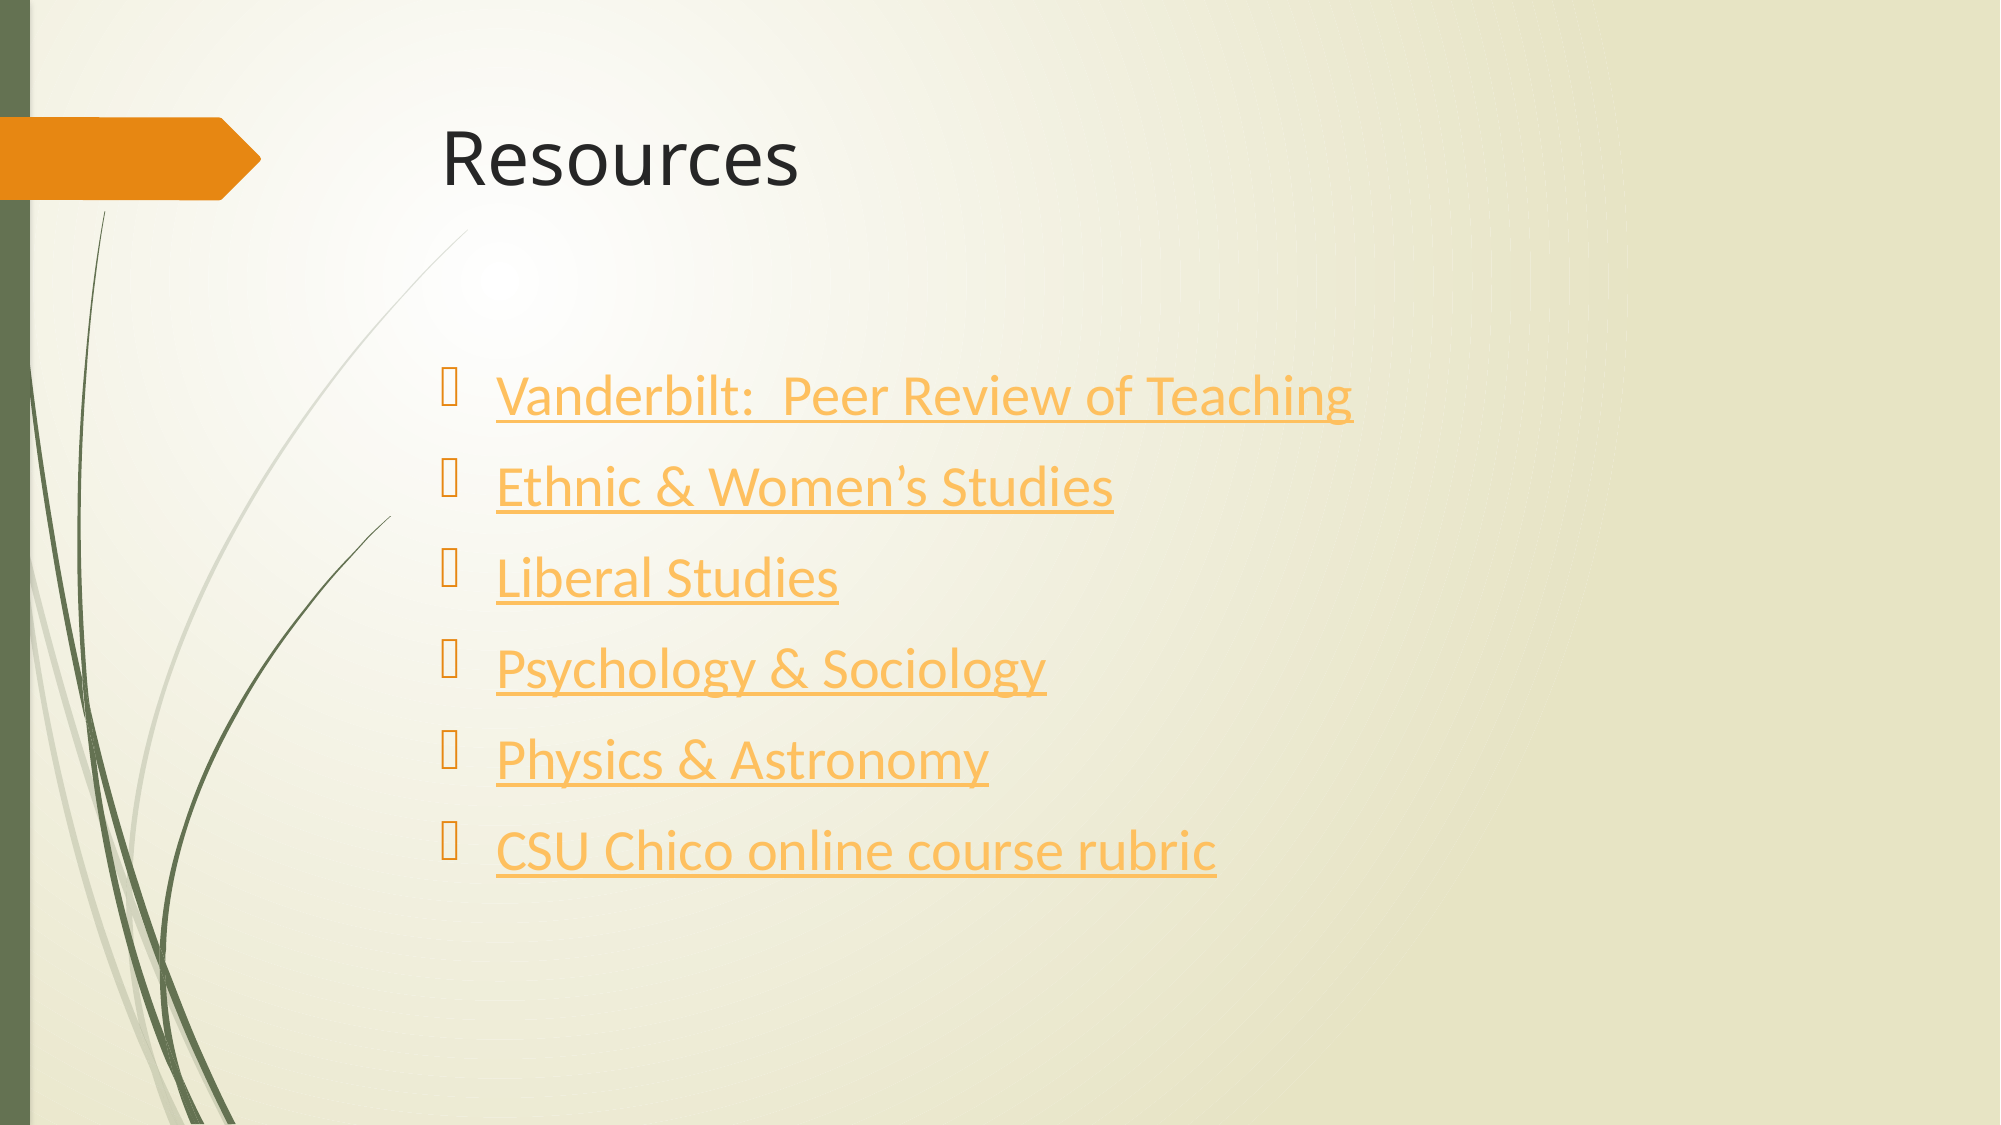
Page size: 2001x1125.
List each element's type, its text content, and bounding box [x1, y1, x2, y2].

title Resources [425, 102, 1888, 313]
list Vanderbilt: Peer Review of Teaching Ethnic & Women’s Studies Liberal Studies Psychology & Sociology Physics & Astronomy CSU Chico online course rubric [424, 350, 1888, 970]
